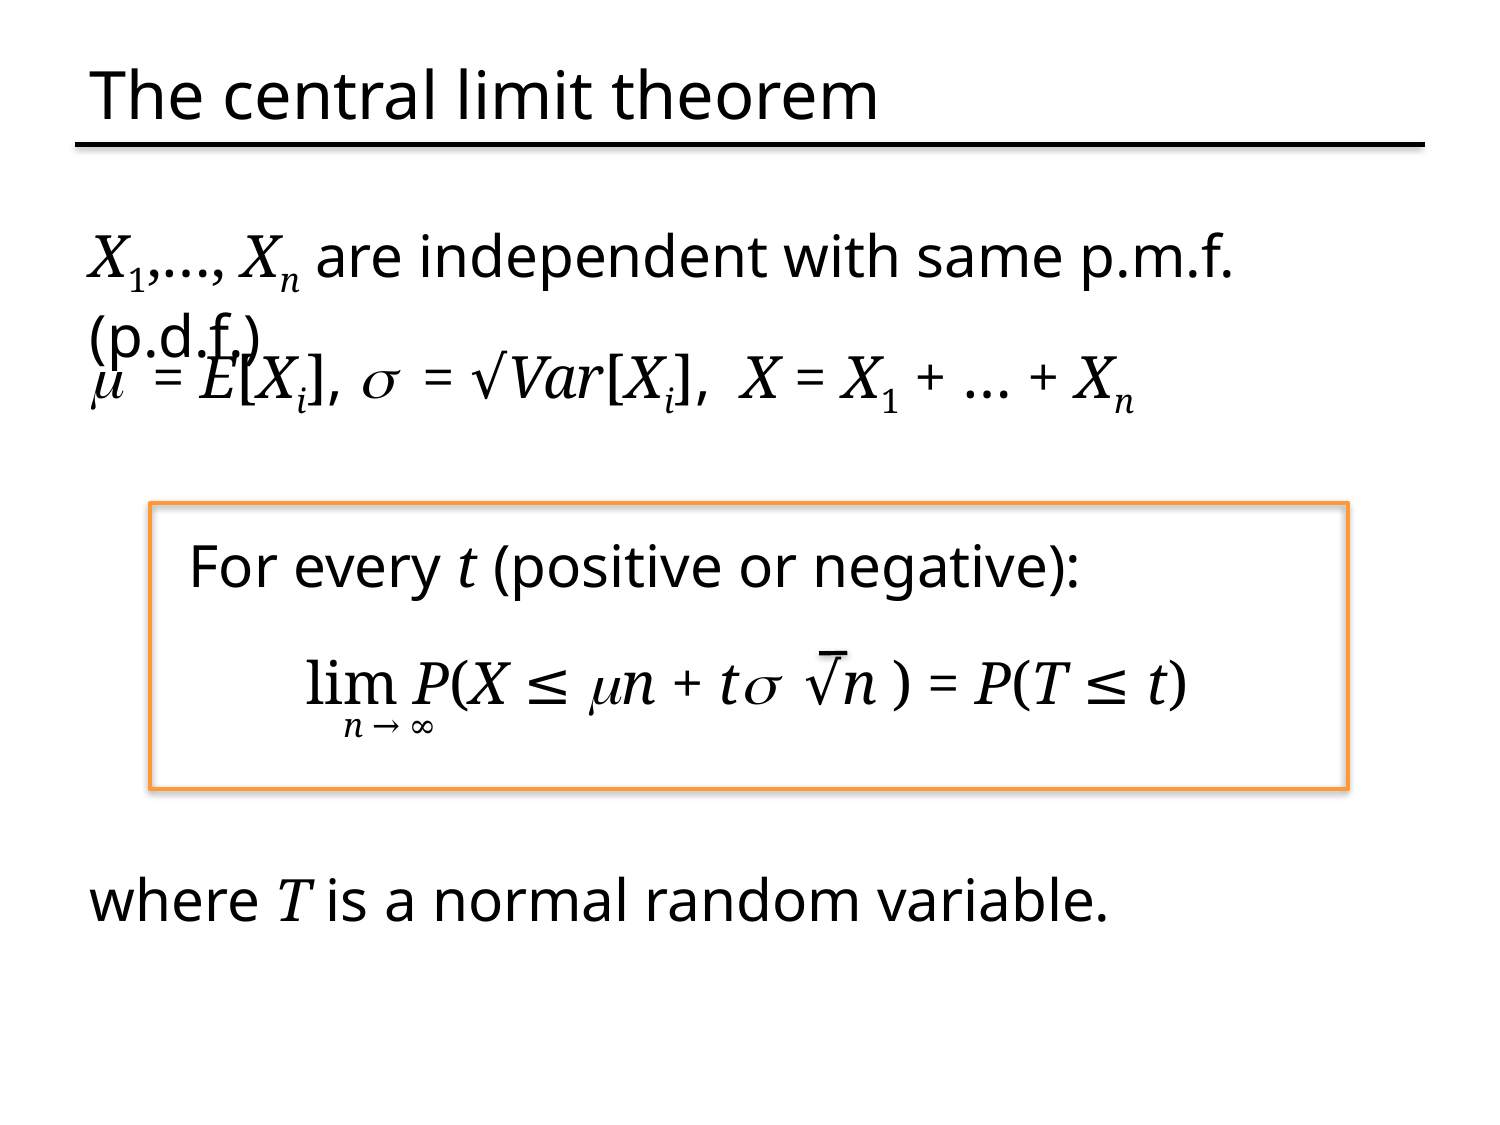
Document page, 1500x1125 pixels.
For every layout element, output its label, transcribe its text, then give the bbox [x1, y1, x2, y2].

text_box X1,…, Xn are independent with same p.m.f. (p.d.f.) [74, 212, 1425, 377]
text_box m = E[Xi], s = √Var[Xi], X = X1 + … + Xn [75, 333, 1335, 428]
text_box where T is a normal random variable. [74, 855, 1425, 941]
title The central limit theorem [75, 45, 1425, 145]
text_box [329, 638, 1158, 753]
text_box [148, 501, 1350, 791]
